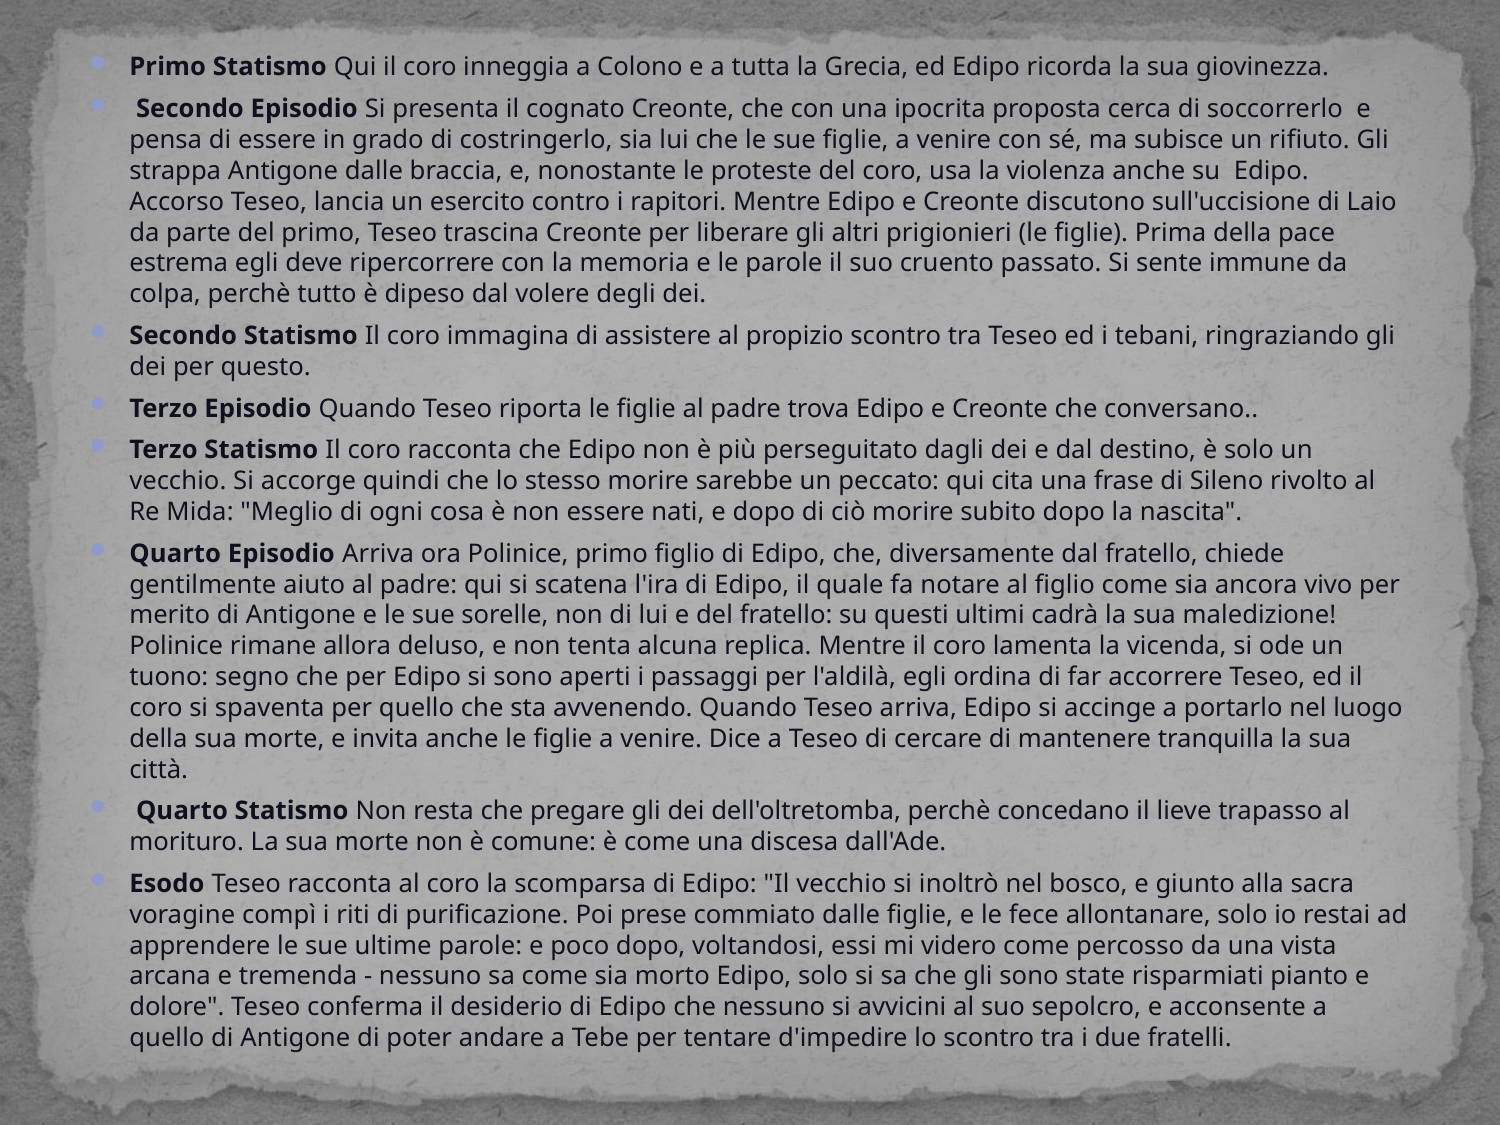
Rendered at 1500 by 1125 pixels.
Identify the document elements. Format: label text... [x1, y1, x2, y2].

list Primo Statismo Qui il coro inneggia a Colono e a tutta la Grecia, ed Edipo ricorda la sua giovinezza. Secondo Episodio Si presenta il cognato Creonte, che con una ipocrita proposta cerca di soccorrerlo e pensa di essere in grado di costringerlo, sia lui che le sue figlie, a venire con sé, ma subisce un rifiuto. Gli strappa Antigone dalle braccia, e, nonostante le proteste del coro, usa la violenza anche su Edipo. Accorso Teseo, lancia un esercito contro i rapitori. Mentre Edipo e Creonte discutono sull'uccisione di Laio da parte del primo, Teseo trascina Creonte per liberare gli altri prigionieri (le figlie). Prima della pace estrema egli deve ripercorrere con la memoria e le parole il suo cruento passato. Si sente immune da colpa, perchè tutto è dipeso dal volere degli dei. Secondo Statismo Il coro immagina di assistere al propizio scontro tra Teseo ed i tebani, ringraziando gli dei per questo. Terzo Episodio Quando Teseo riporta le figlie al padre trova Edipo e Creonte che conversano.. Terzo Statismo Il coro racconta che Edipo non è più perseguitato dagli dei e dal destino, è solo un vecchio. Si accorge quindi che lo stesso morire sarebbe un peccato: qui cita una frase di Sileno rivolto al Re Mida: "Meglio di ogni cosa è non essere nati, e dopo di ciò morire subito dopo la nascita". Quarto Episodio Arriva ora Polinice, primo figlio di Edipo, che, diversamente dal fratello, chiede gentilmente aiuto al padre: qui si scatena l'ira di Edipo, il quale fa notare al figlio come sia ancora vivo per merito di Antigone e le sue sorelle, non di lui e del fratello: su questi ultimi cadrà la sua maledizione! Polinice rimane allora deluso, e non tenta alcuna replica. Mentre il coro lamenta la vicenda, si ode un tuono: segno che per Edipo si sono aperti i passaggi per l'aldilà, egli ordina di far accorrere Teseo, ed il coro si spaventa per quello che sta avvenendo. Quando Teseo arriva, Edipo si accinge a portarlo nel luogo della sua morte, e invita anche le figlie a venire. Dice a Teseo di cercare di mantenere tranquilla la sua città. Quarto Statismo Non resta che pregare gli dei dell'oltretomba, perchè concedano il lieve trapasso al morituro. La sua morte non è comune: è come una discesa dall'Ade. Esodo Teseo racconta al coro la scomparsa di Edipo: "Il vecchio si inoltrò nel bosco, e giunto alla sacra voragine compì i riti di purificazione. Poi prese commiato dalle figlie, e le fece allontanare, solo io restai ad apprendere le sue ultime parole: e poco dopo, voltandosi, essi mi videro come percosso da una vista arcana e tremenda - nessuno sa come sia morto Edipo, solo si sa che gli sono state risparmiati pianto e dolore". Teseo conferma il desiderio di Edipo che nessuno si avvicini al suo sepolcro, e acconsente a quello di Antigone di poter andare a Tebe per tentare d'impedire lo scontro tra i due fratelli. [75, 42, 1425, 1094]
